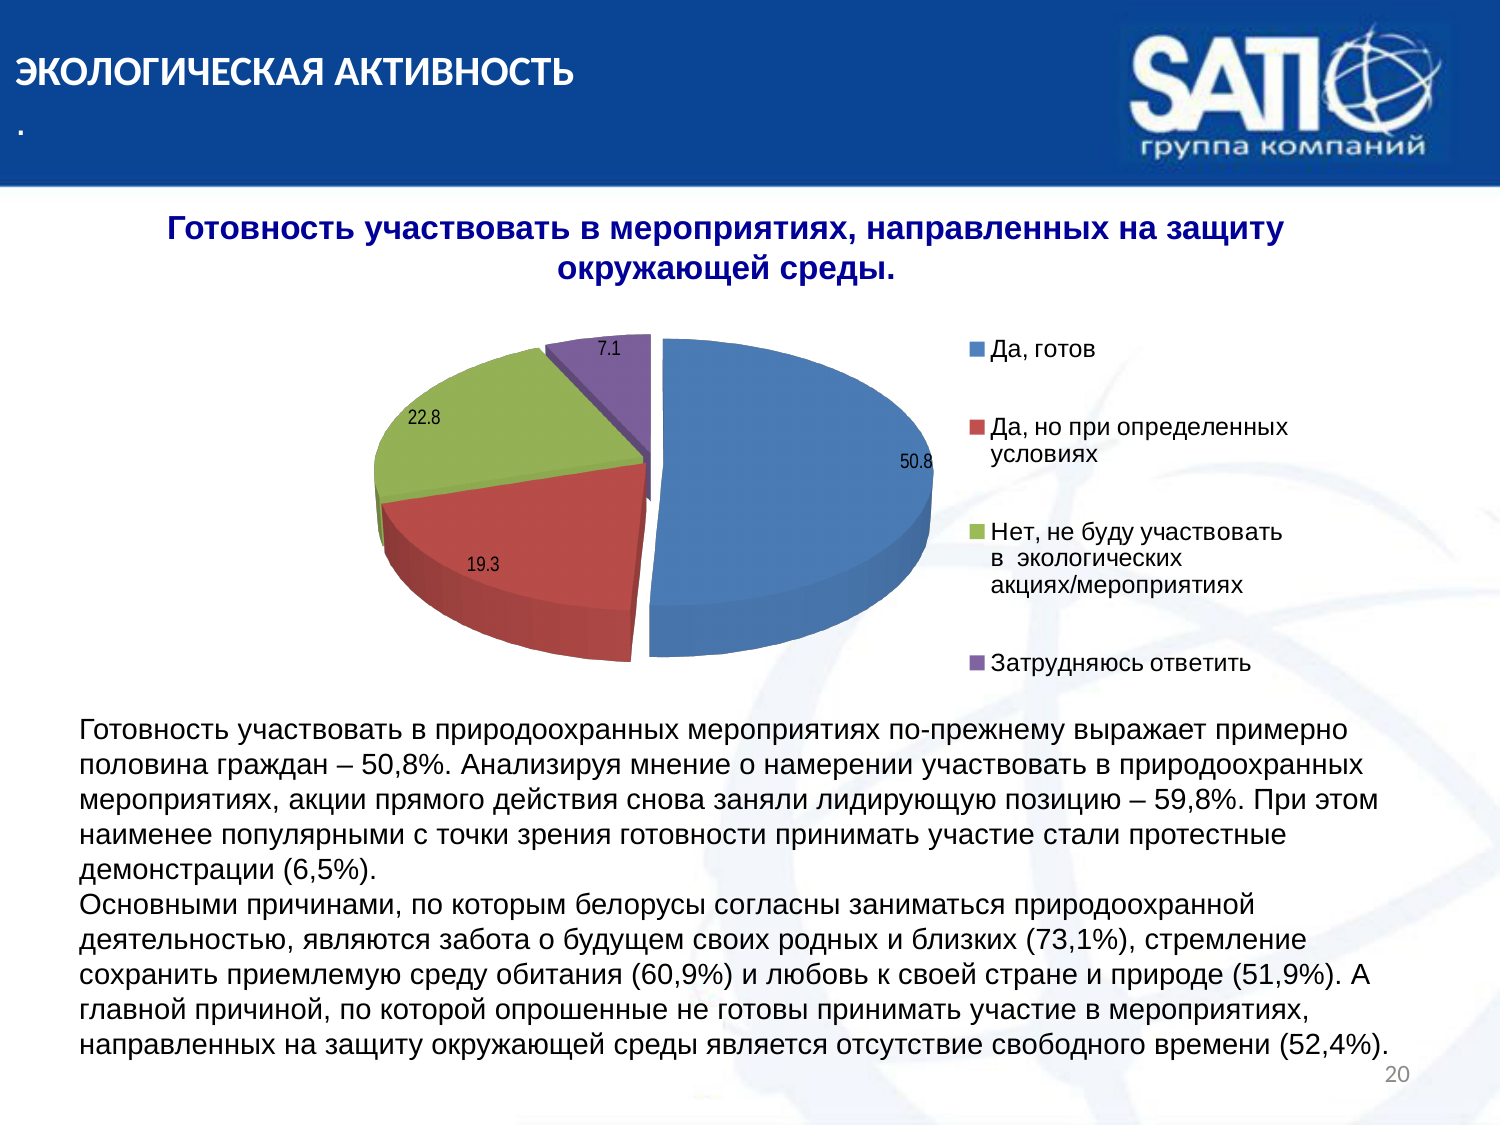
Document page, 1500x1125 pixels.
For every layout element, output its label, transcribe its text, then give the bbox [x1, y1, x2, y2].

chart [890, 773, 1430, 1125]
picture [0, 0, 1500, 1125]
title ЭКОЛОГИЧЕСКАЯ АКТИВНОСТЬ . [0, 0, 1350, 188]
chart [316, 257, 1306, 729]
text_box Готовность участвовать в природоохранных мероприятиях по-прежнему выражает примерно половина граждан – 50,8%. Анализируя мнение о намерении участвовать в природоохранных мероприятиях, акции прямого действия снова заняли лидирующую позицию – 59,8%. При этом наименее популярными с точки зрения готовности принимать участие стали протестные демонстрации (6,5%). Основными причинами, по которым белорусы согласны заниматься природоохранной деятельностью, являются забота о будущем своих родных и близких (73,1%), стремление сохранить приемлемую среду обитания (60,9%) и любовь к своей стране и природе (51,9%). А главной причиной, по которой опрошенные не готовы принимать участие в мероприятиях, направленных на защиту окружающей среды является отсутствие свободного времени (52,4%). [64, 703, 1436, 1103]
text_box Готовность участвовать в мероприятиях, направленных на защиту окружающей среды. [70, 199, 1383, 294]
